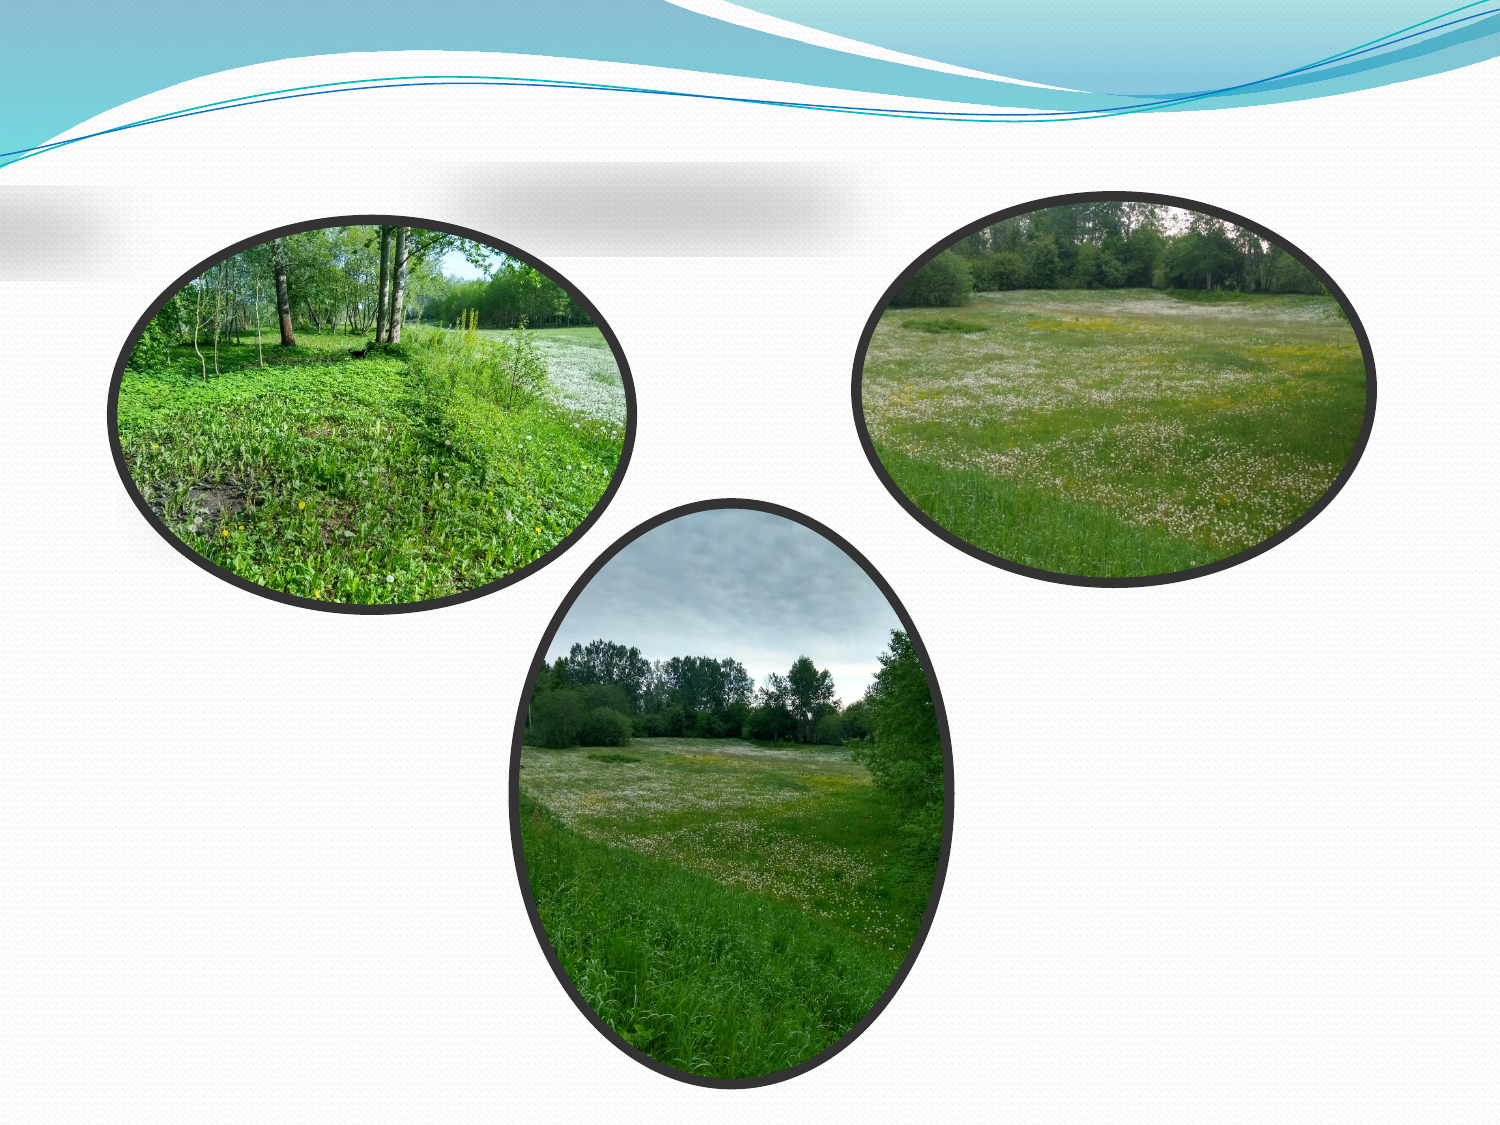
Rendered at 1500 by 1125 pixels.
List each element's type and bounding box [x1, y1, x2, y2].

list [856, 195, 1372, 584]
picture [111, 219, 950, 1085]
